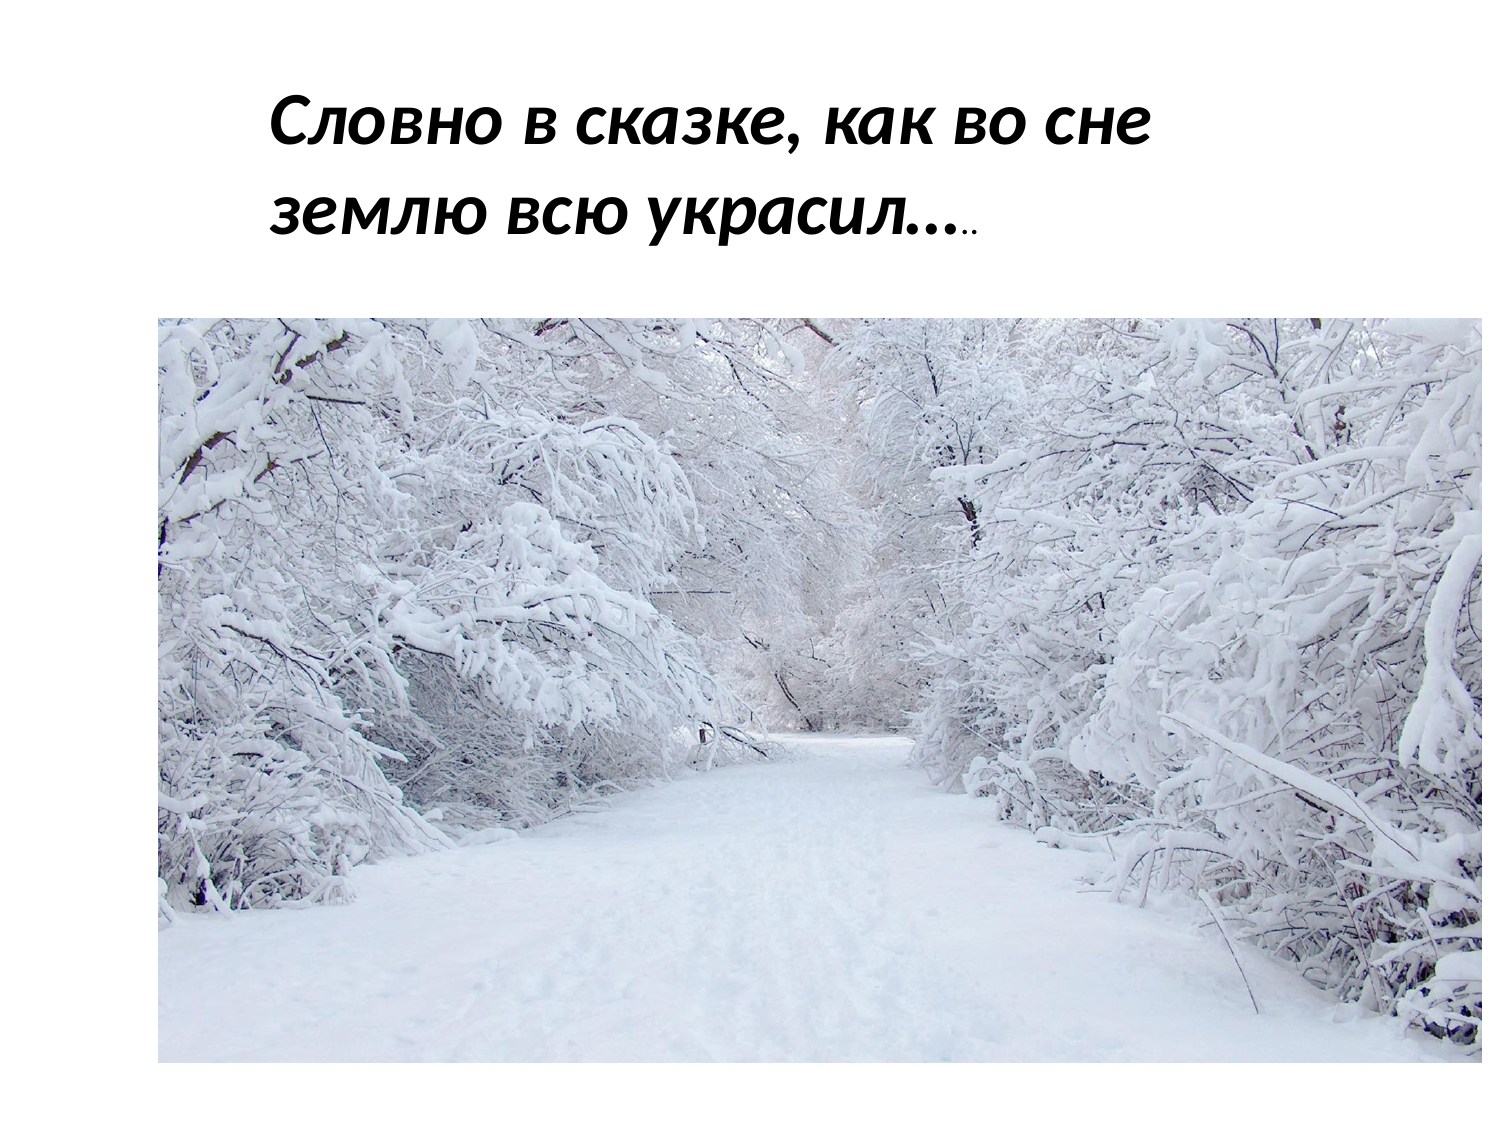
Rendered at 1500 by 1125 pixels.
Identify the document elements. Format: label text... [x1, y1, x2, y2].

picture [158, 318, 1482, 1063]
text_box Словно в сказке, как во сне землю всю украсил….. [269, 58, 1336, 260]
